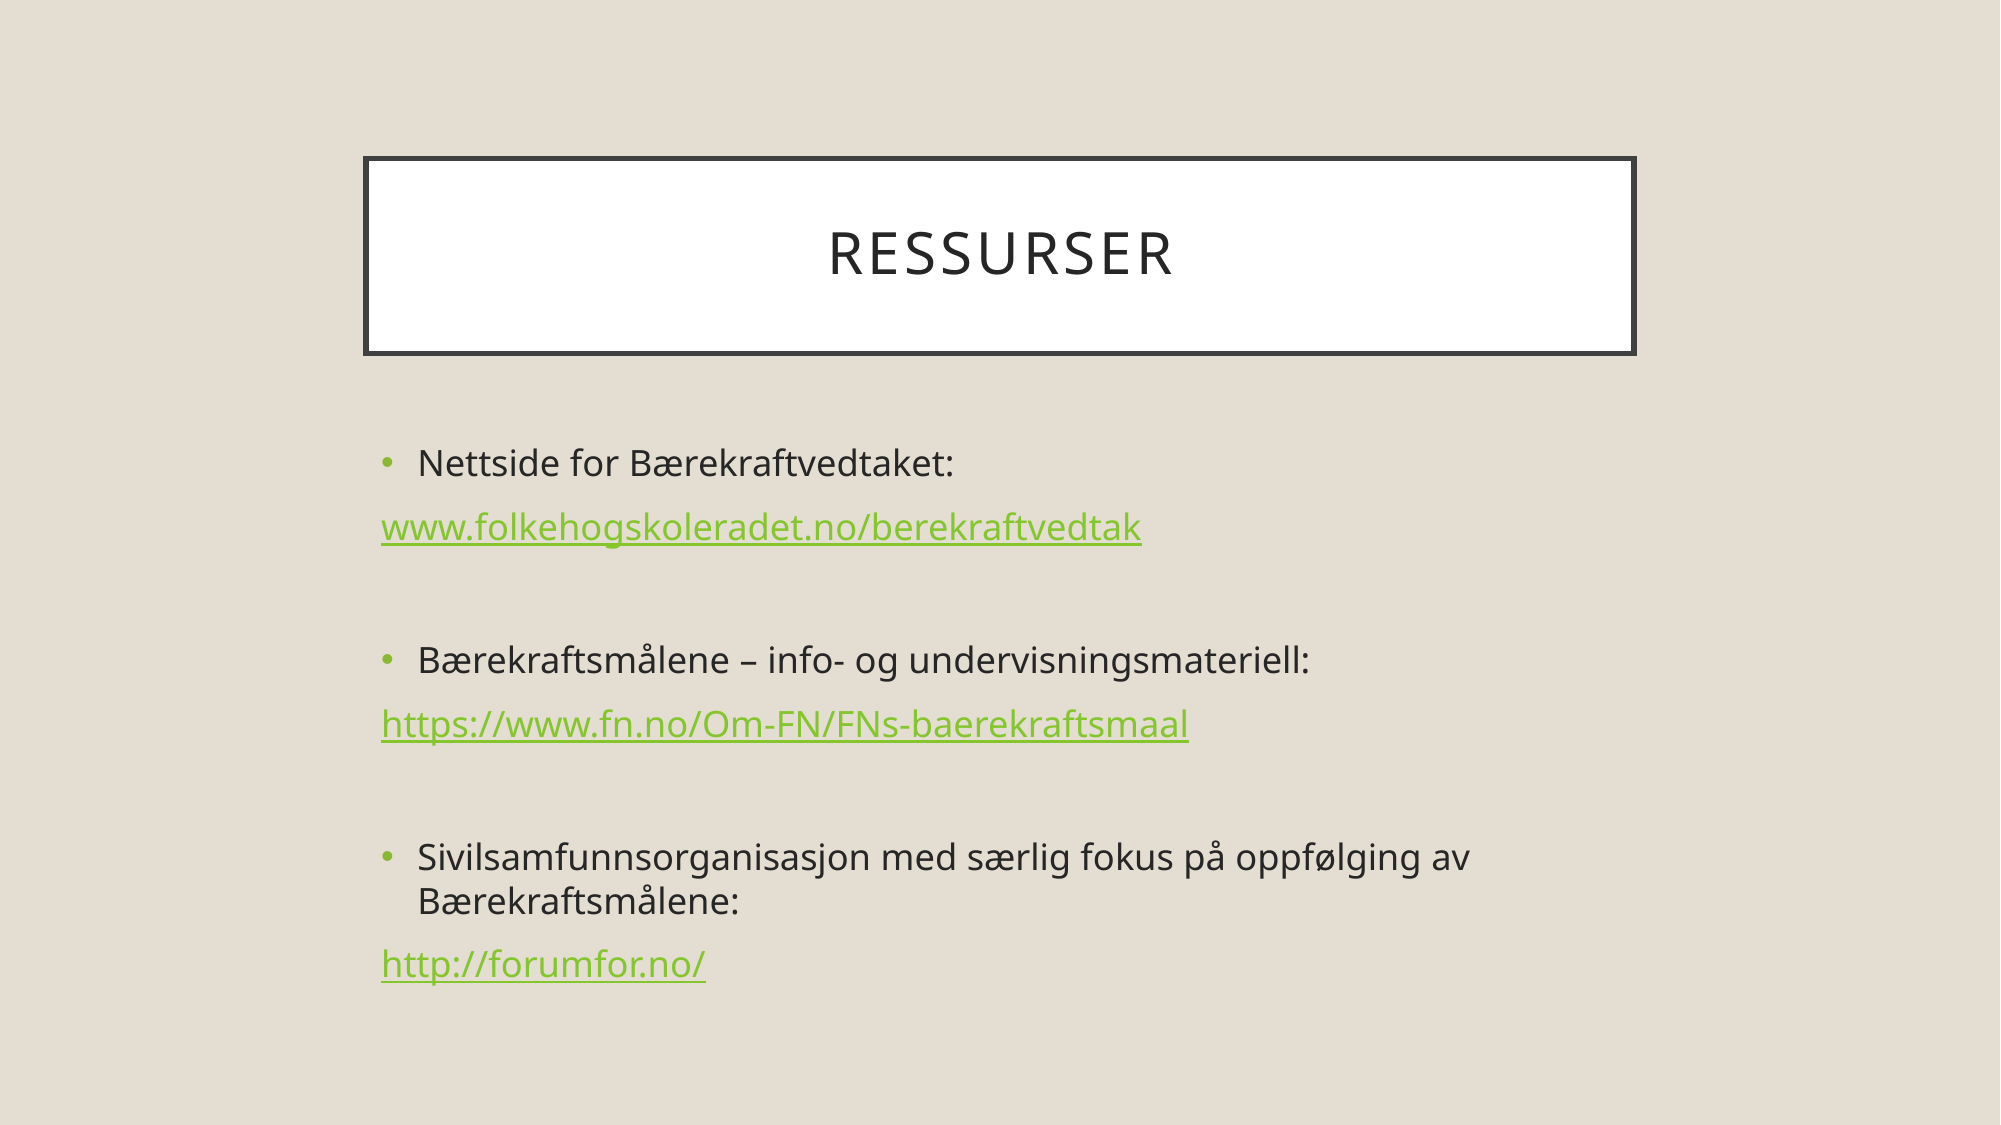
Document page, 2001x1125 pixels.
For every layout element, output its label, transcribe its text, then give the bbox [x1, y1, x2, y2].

list Nettside for Bærekraftvedtaket: www.folkehogskoleradet.no/berekraftvedtak Bærekraftsmålene – info- og undervisningsmateriell: https://www.fn.no/Om-FN/FNs-baerekraftsmaal Sivilsamfunnsorganisasjon med særlig fokus på oppfølging av Bærekraftsmålene: http://forumfor.no/ [366, 432, 1634, 1000]
title Ressurser [363, 156, 1637, 356]
